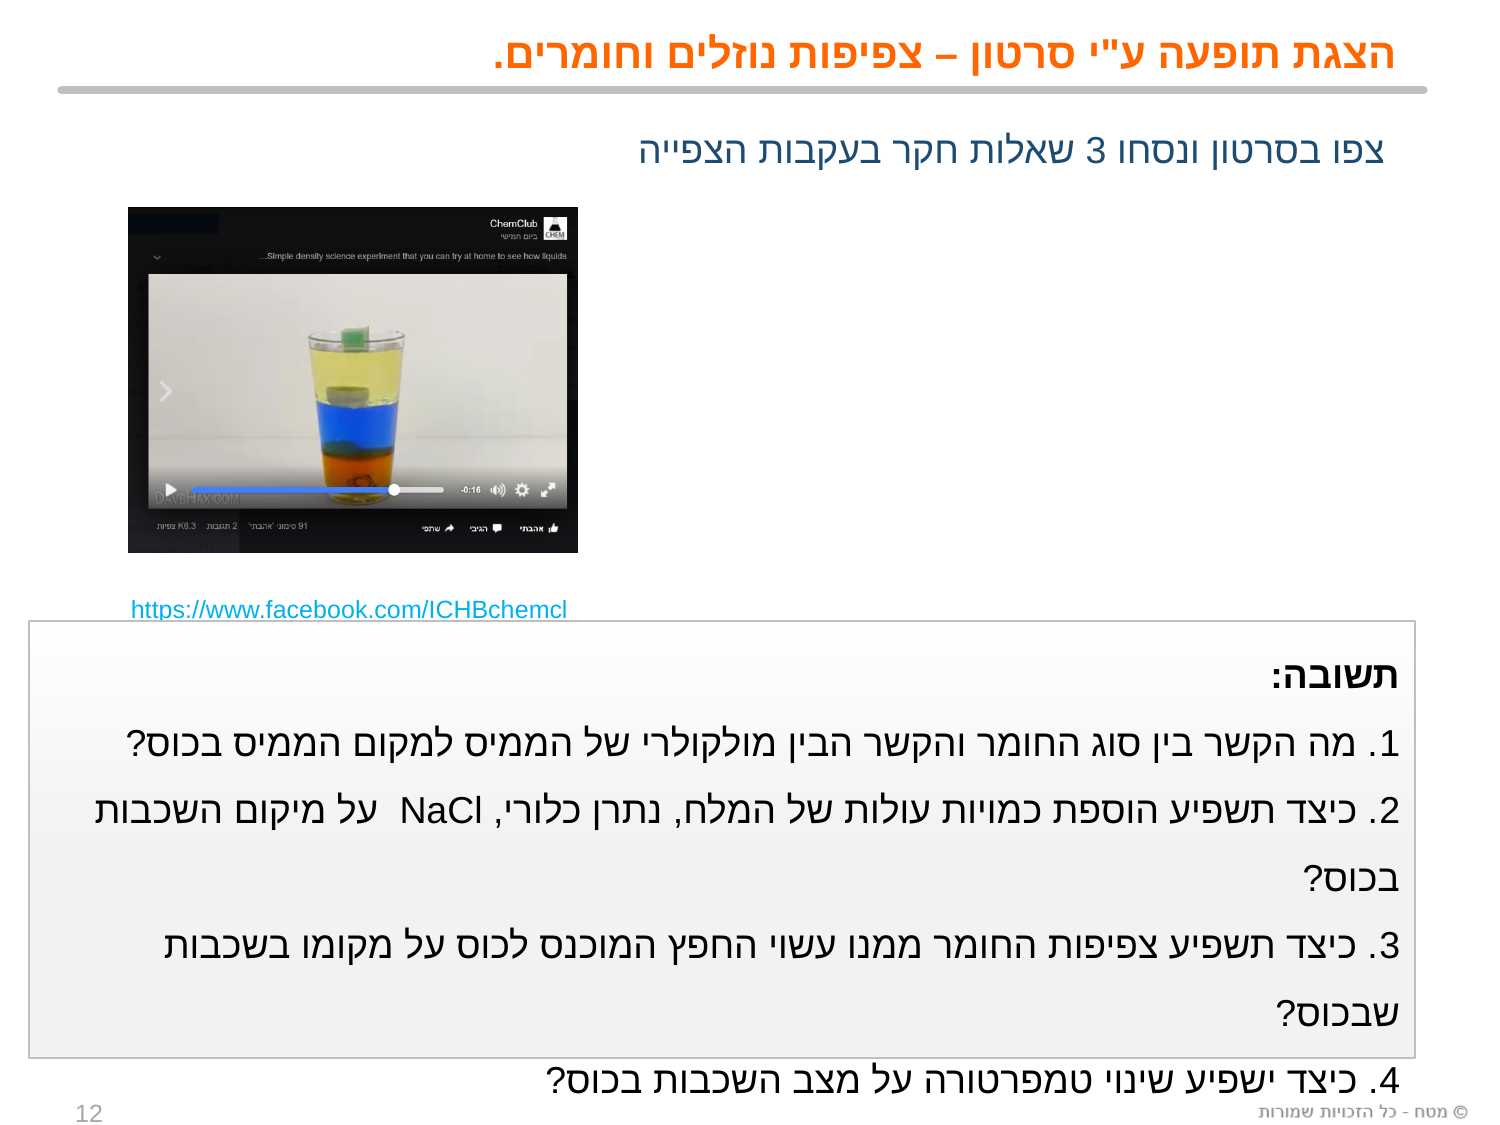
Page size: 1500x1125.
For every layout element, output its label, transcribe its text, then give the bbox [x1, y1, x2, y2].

picture [0, 0, 1500, 1125]
text_box https://www.facebook.com/ICHBchemclub/videos/1639035126410055/ [116, 586, 584, 619]
text_box צפו בסרטון ונסחו 3 שאלות חקר בעקבות הצפייה [407, 125, 1400, 173]
text_box הצגת תופעה ע"י סרטון – צפיפות נוזלים וחומרים. [230, 18, 1412, 86]
text_box תשובה: 1. מה הקשר בין סוג החומר והקשר הבין מולקולרי של הממיס למקום הממיס בכוס? 2. כיצד תשפיע הוספת כמויות עולות של המלח, נתרן כלורי, NaCl על מיקום השכבות בכוס? 3. כיצד תשפיע צפיפות החומר ממנו עשוי החפץ המוכנס לכוס על מקומו בשכבות שבכוס? 4. כיצד ישפיע שינוי טמפרטורה על מצב השכבות בכוס? [27, 619, 1417, 1060]
slide_number 12 [60, 1089, 411, 1125]
